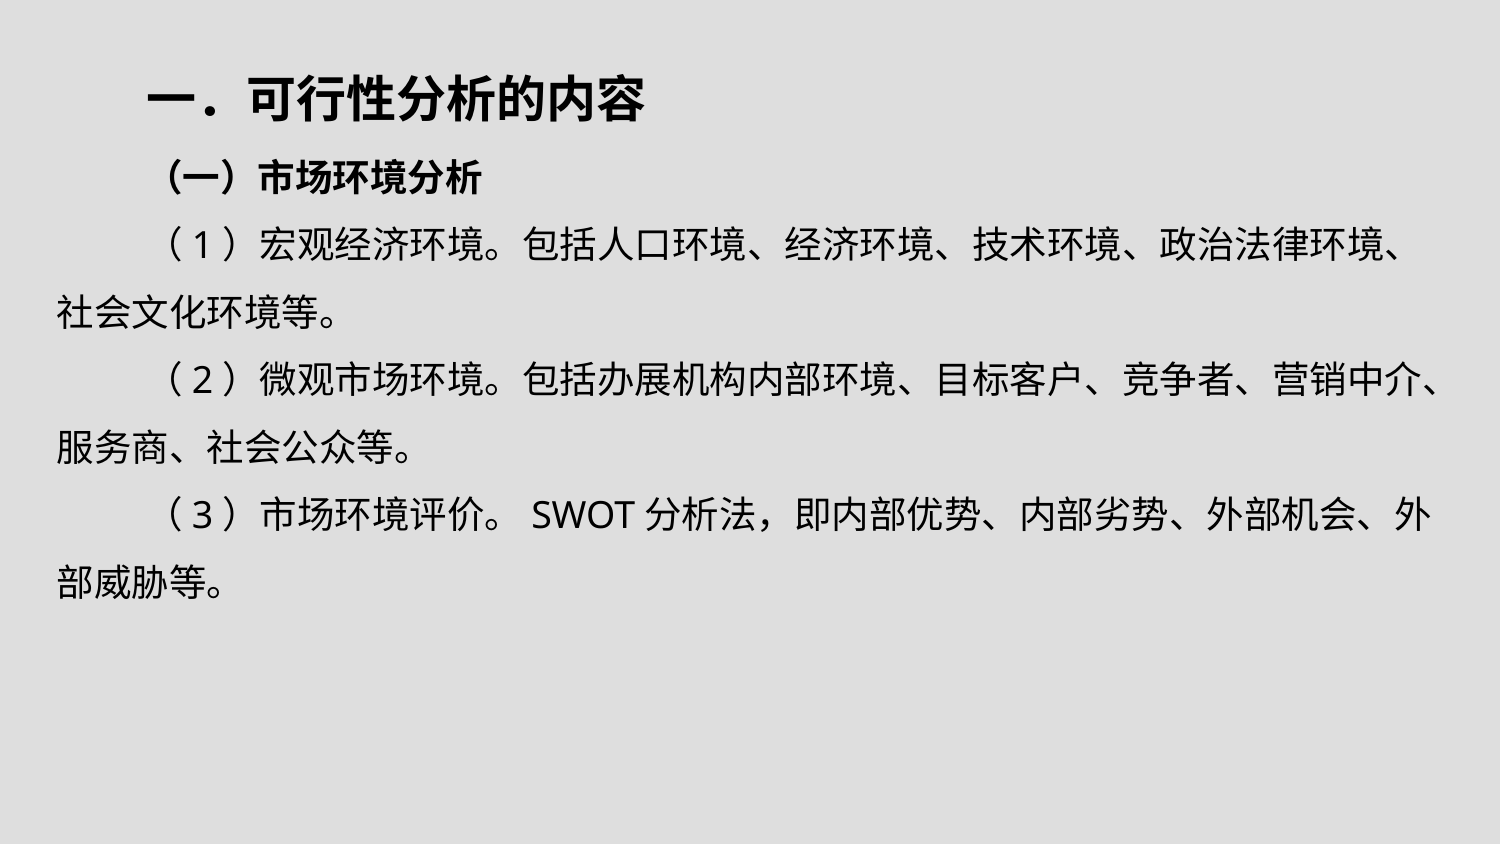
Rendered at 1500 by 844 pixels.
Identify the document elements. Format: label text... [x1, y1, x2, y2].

title 一．可行性分析的内容 [131, 59, 1370, 258]
list （一）市场环境分析 （1）宏观经济环境。包括人口环境、经济环境、技术环境、政治法律环境、社会文化环境等。 （2）微观市场环境。包括办展机构内部环境、目标客户、竞争者、营销中介、服务商、社会公众等。 （3）市场环境评价。SWOT分析法，即内部优势、内部劣势、外部机会、外部威胁等。 [42, 124, 1474, 707]
